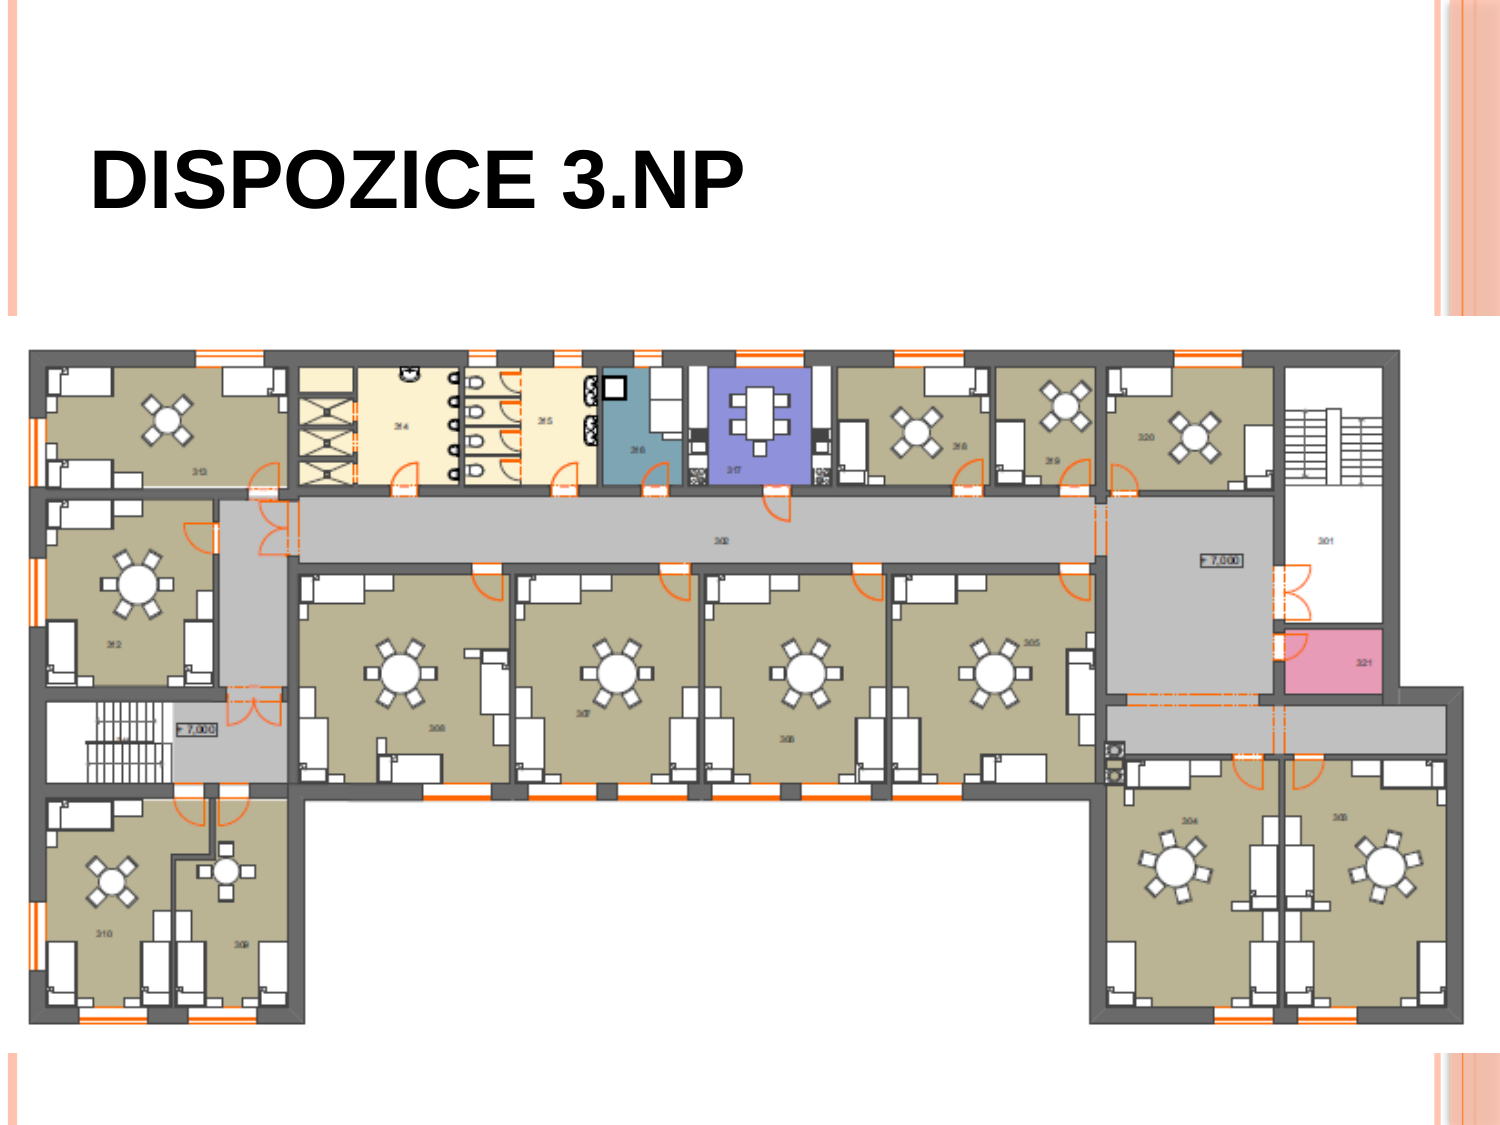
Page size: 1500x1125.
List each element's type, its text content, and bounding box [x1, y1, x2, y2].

picture [0, 315, 1500, 1054]
title Dispozice 3.np [75, 45, 1300, 233]
